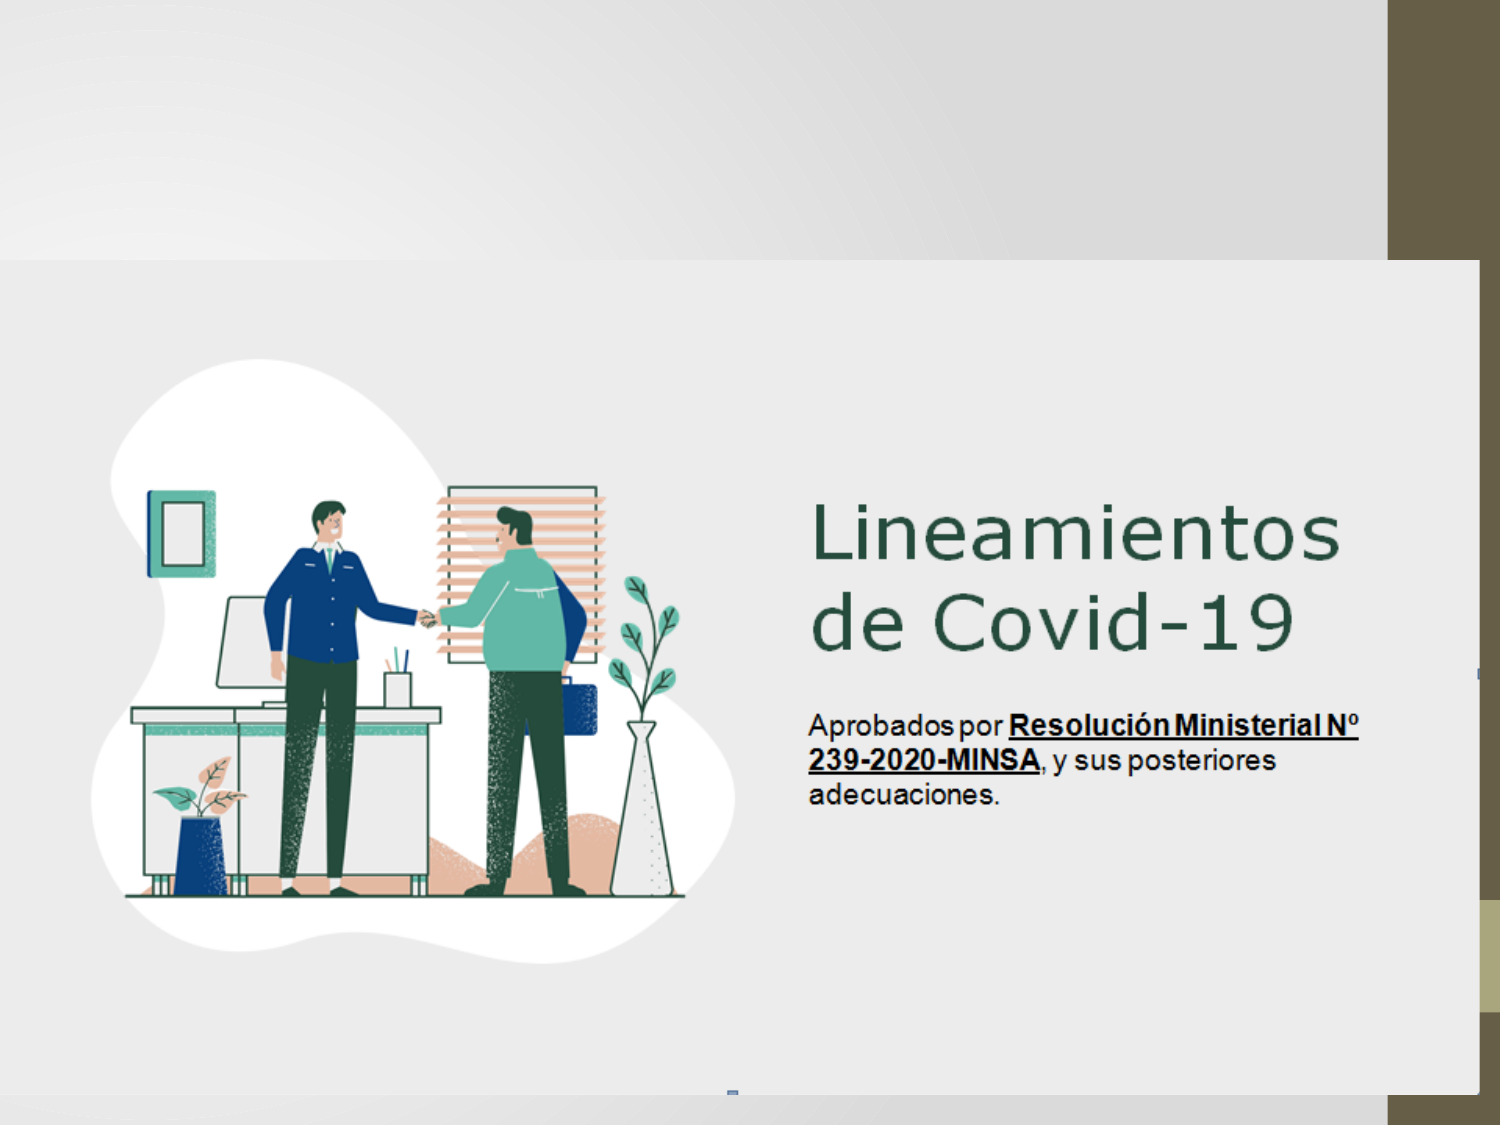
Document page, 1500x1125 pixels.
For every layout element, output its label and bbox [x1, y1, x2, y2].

picture [0, 259, 1481, 1096]
